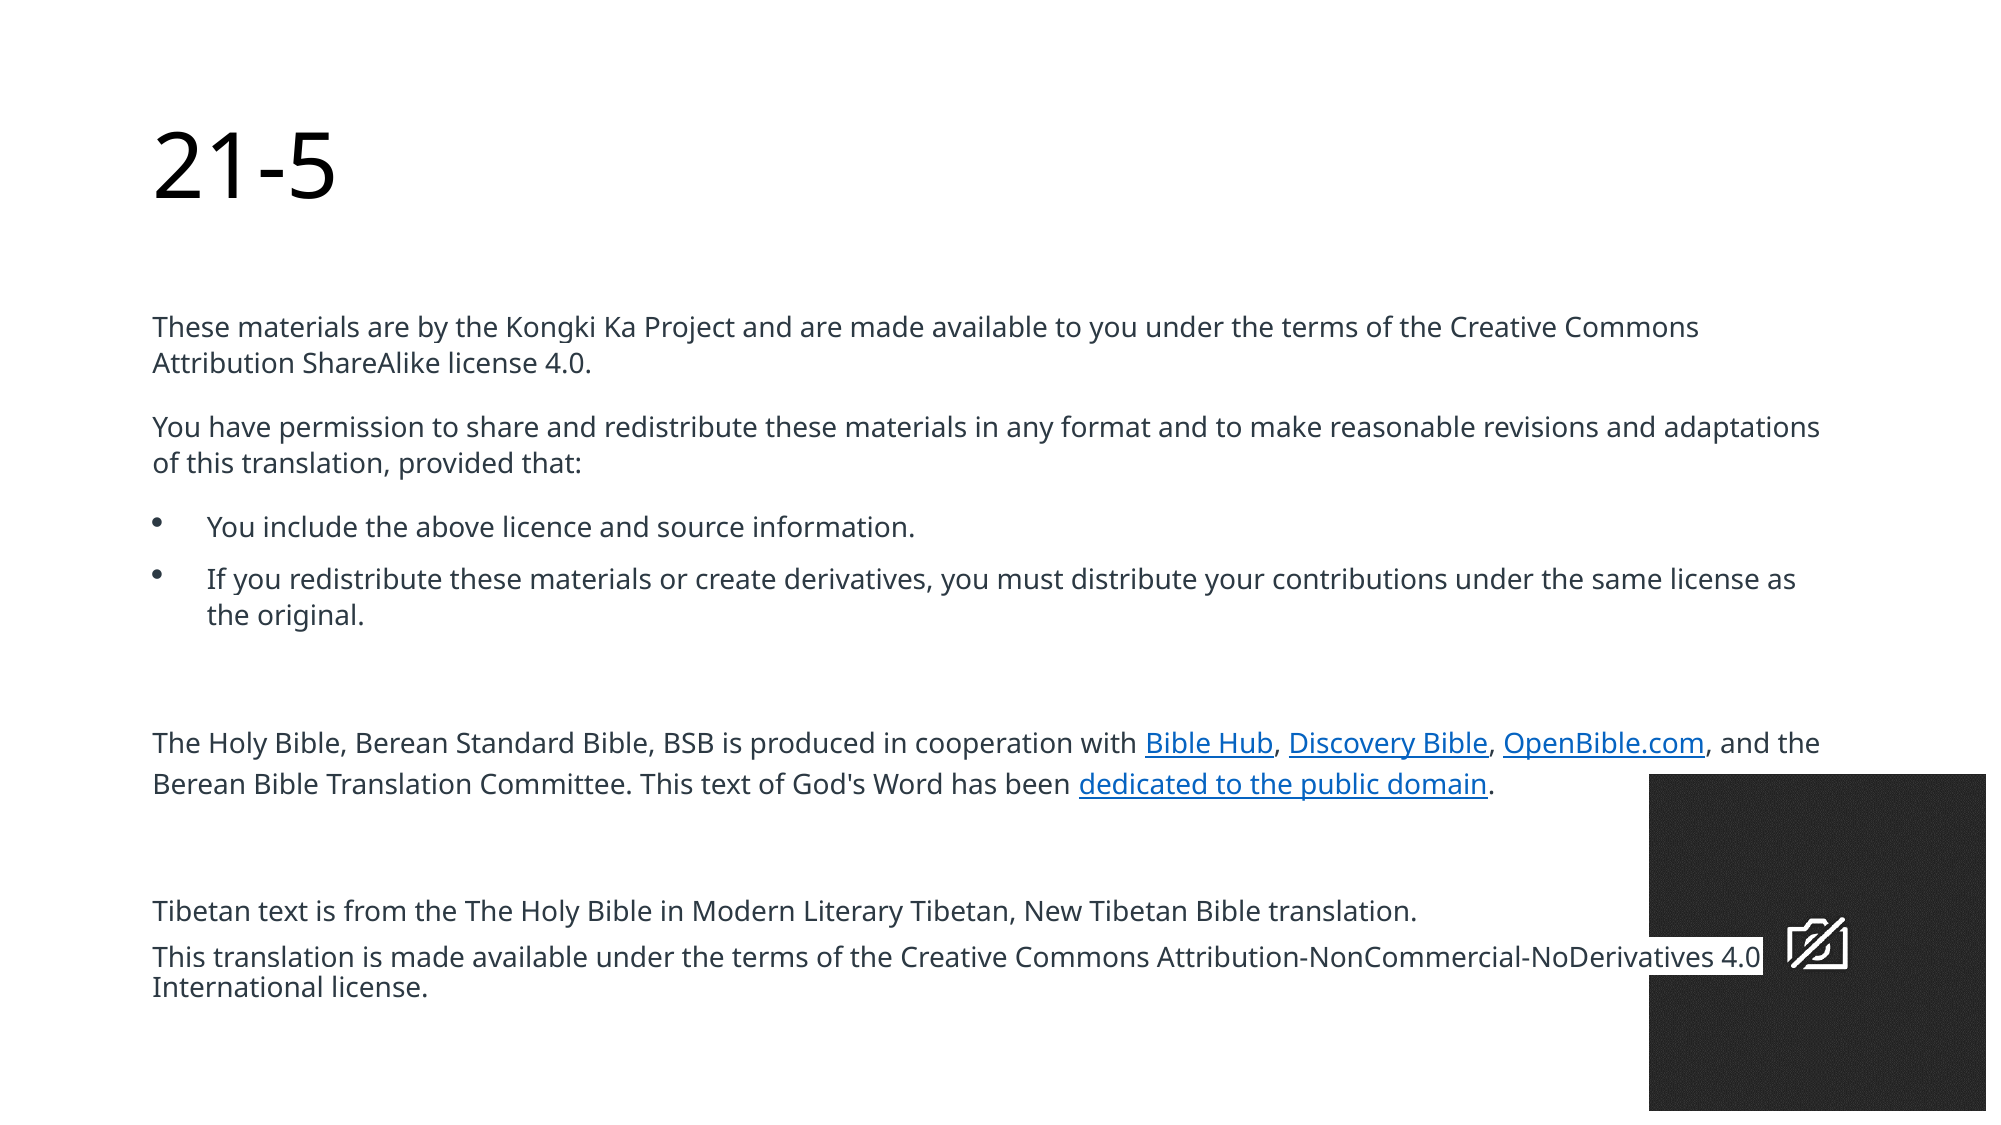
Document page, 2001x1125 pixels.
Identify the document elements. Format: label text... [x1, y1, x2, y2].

list These materials are by the Kongki Ka Project and are made available to you under the terms of the Creative Commons Attribution ShareAlike license 4.0. You have permission to share and redistribute these materials in any format and to make reasonable revisions and adaptations of this translation, provided that: You include the above licence and source information. If you redistribute these materials or create derivatives, you must distribute your contributions under the same license as the original. The Holy Bible, Berean Standard Bible, BSB is produced in cooperation with Bible Hub, Discovery Bible, OpenBible.com, and the Berean Bible Translation Committee. This text of God's Word has been dedicated to the public domain. Tibetan text is from the The Holy Bible in Modern Literary Tibetan, New Tibetan Bible translation. This translation is made available under the terms of the Creative Commons Attribution-NonCommercial-NoDerivatives 4.0 International license. [137, 299, 1863, 1014]
title 21-5 [137, 59, 1863, 278]
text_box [1648, 773, 1987, 1112]
